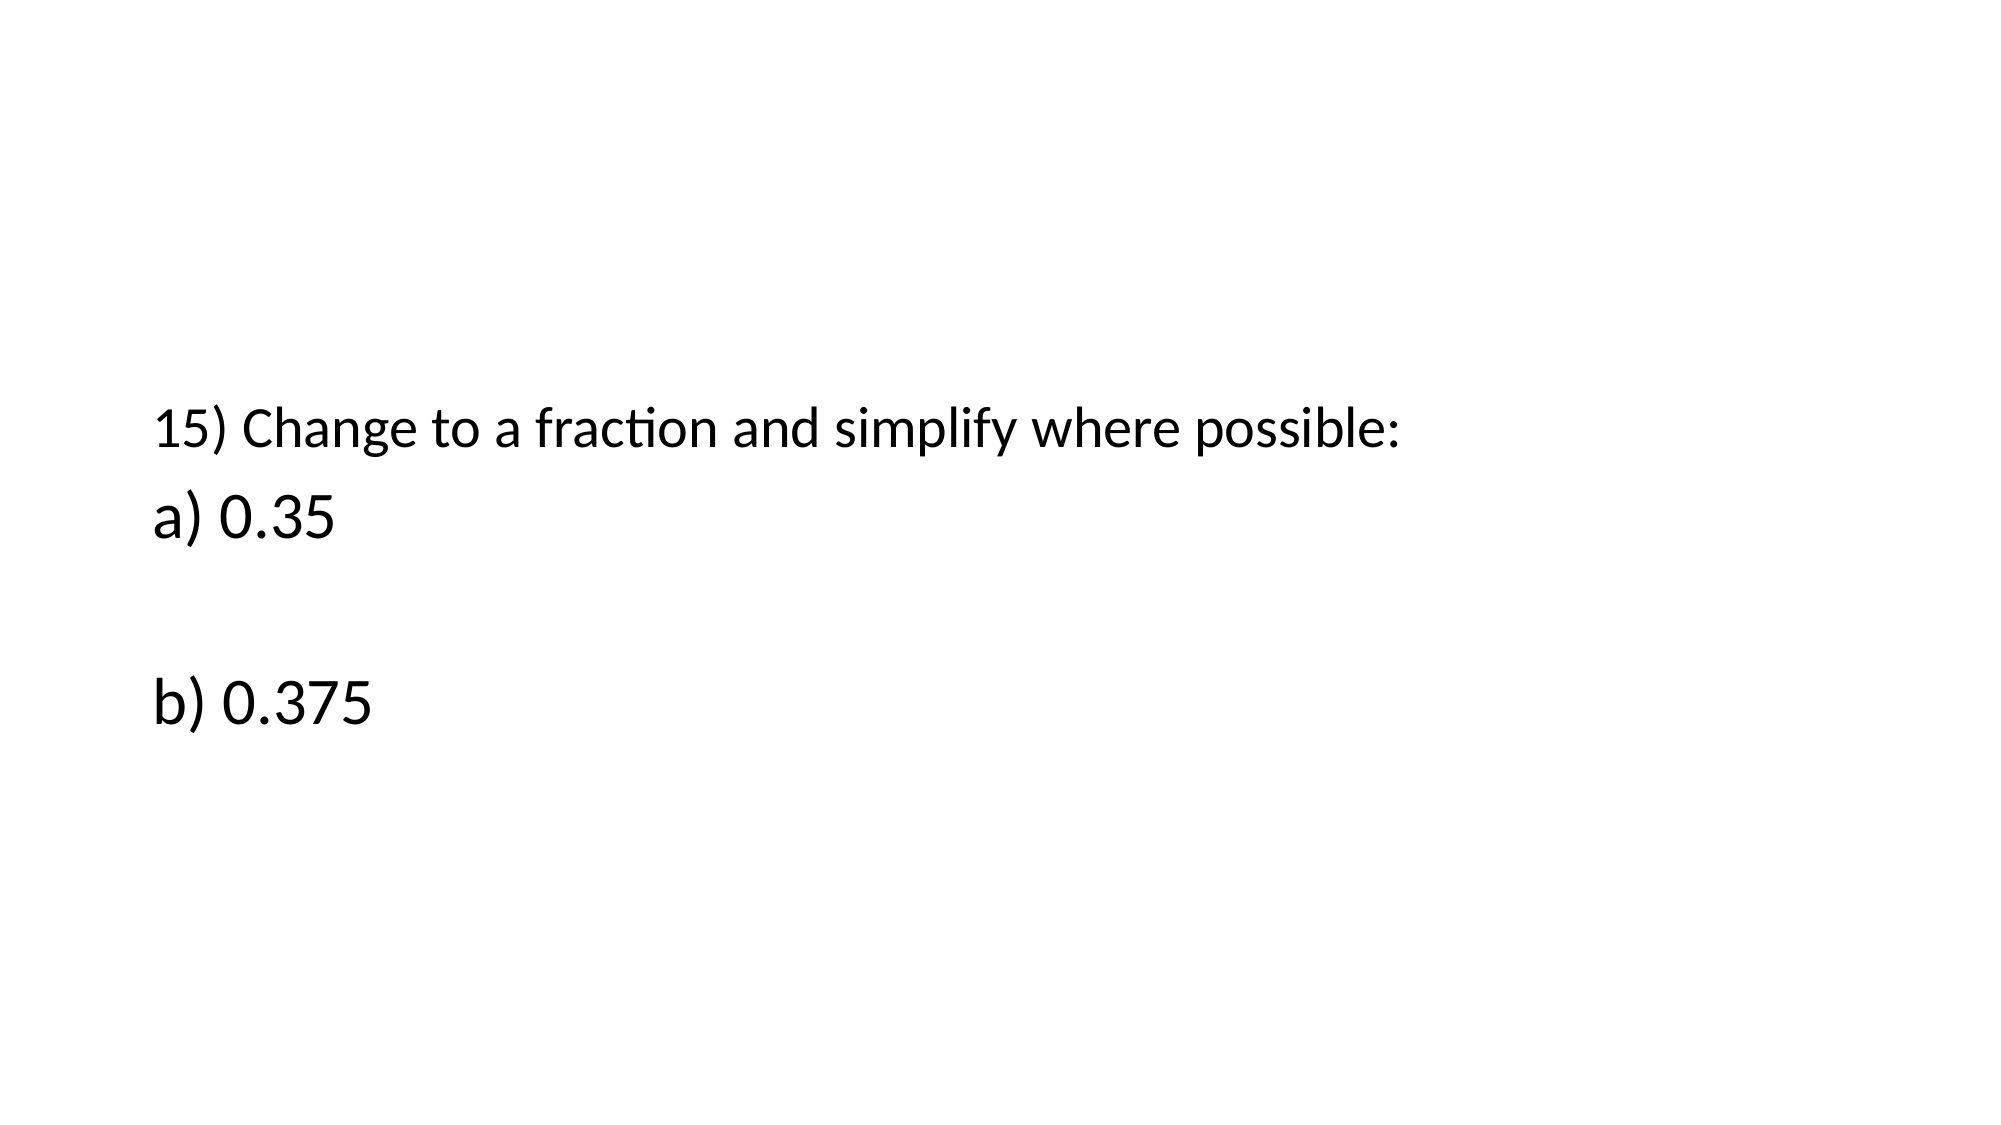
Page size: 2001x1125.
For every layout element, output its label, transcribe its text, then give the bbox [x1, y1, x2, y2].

list 15) Change to a fraction and simplify where possible: a) 0.35 b) 0.375 [137, 299, 1863, 1014]
